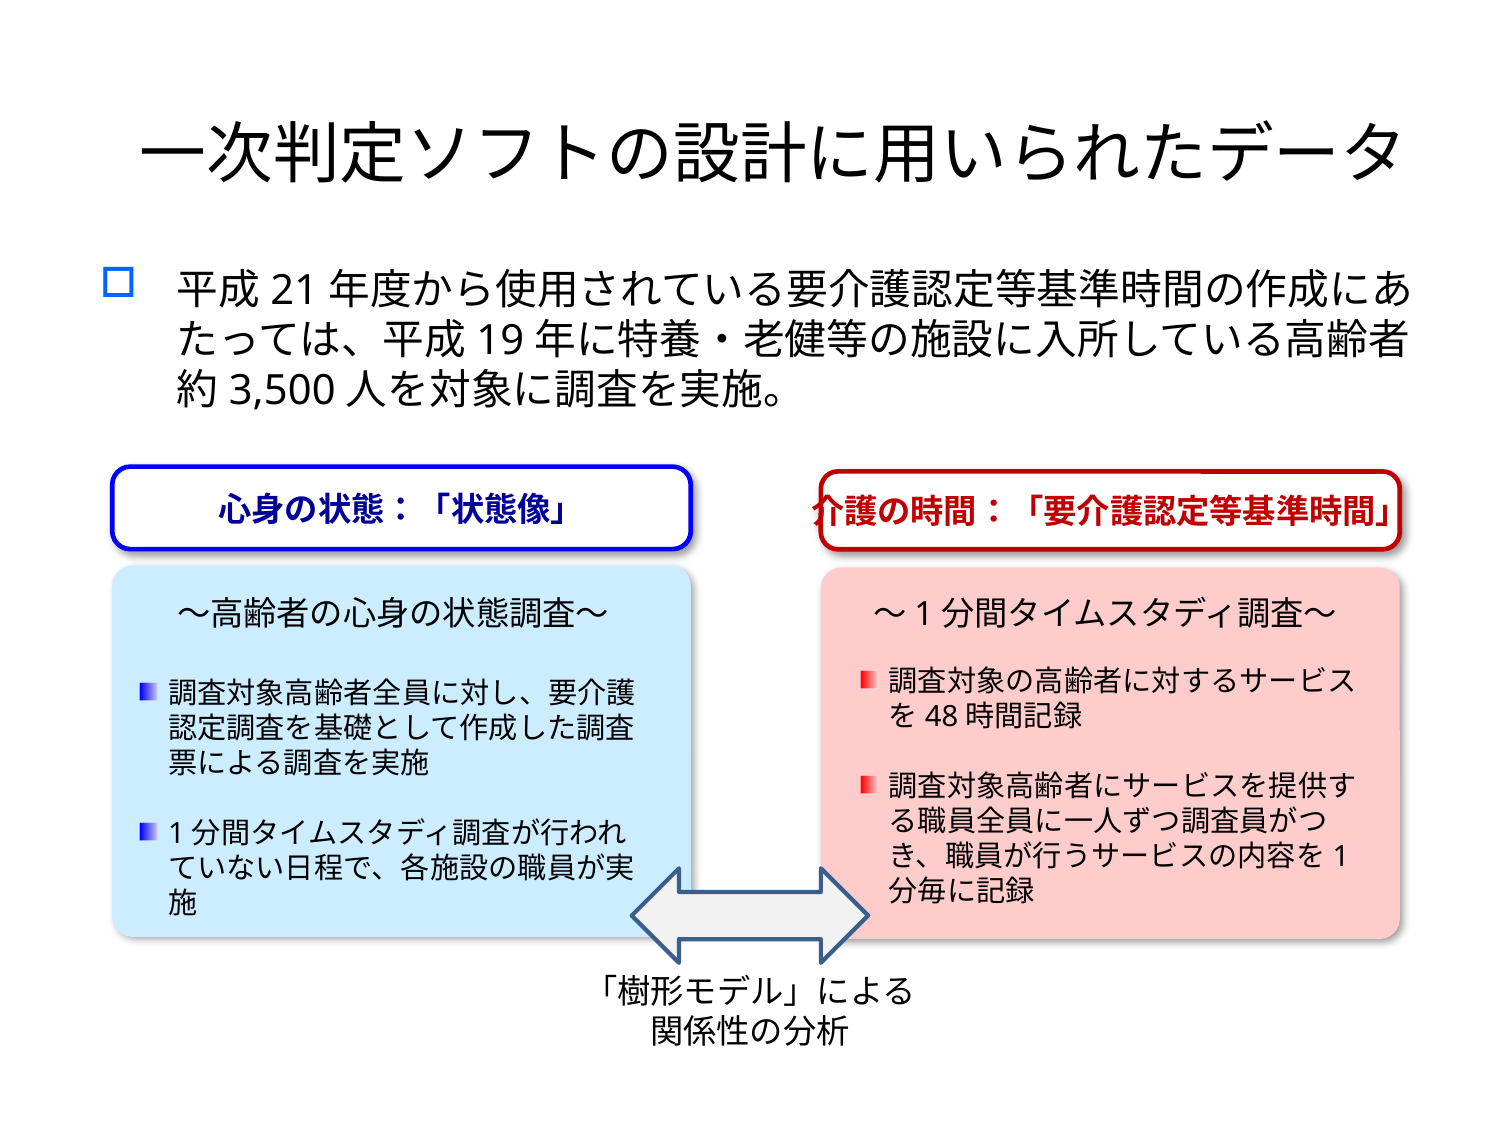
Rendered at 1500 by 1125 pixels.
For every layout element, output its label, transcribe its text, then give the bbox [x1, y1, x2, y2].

picture [138, 681, 160, 703]
text_box ～1分間タイムスタディ調査～ [858, 584, 1353, 640]
text_box 介護の時間：「要介護認定等基準時間」 [820, 471, 1400, 550]
text_box 調査対象高齢者全員に対し、要介護認定調査を基礎として作成した調査票による調査を実施 1分間タイムスタディ調査が行われていない日程で、各施設の職員が実施 [123, 667, 668, 927]
text_box [640, 866, 871, 962]
text_box 調査対象の高齢者に対するサービスを48時間記録 調査対象高齢者にサービスを提供する職員全員に一人ずつ調査員がつき、職員が行うサービスの内容を1分毎に記録 [844, 655, 1388, 915]
title 一次判定ソフトの設計に用いられたデータ [94, 49, 1454, 173]
text_box [818, 565, 1402, 942]
text_box 心身の状態：「状態像」 [112, 466, 691, 550]
picture [138, 821, 160, 843]
text_box 平成21年度から使用されている要介護認定等基準時間の作成にあたっては、平成19年に特養・老健等の施設に入所している高齢者約3,500人を対象に調査を実施。 [85, 255, 1436, 433]
text_box [110, 563, 693, 940]
text_box 「樹形モデル」による 関係性の分析 [569, 962, 931, 1058]
text_box ～高齢者の心身の状態調査～ [162, 584, 625, 640]
picture [859, 774, 880, 796]
picture [859, 669, 880, 691]
